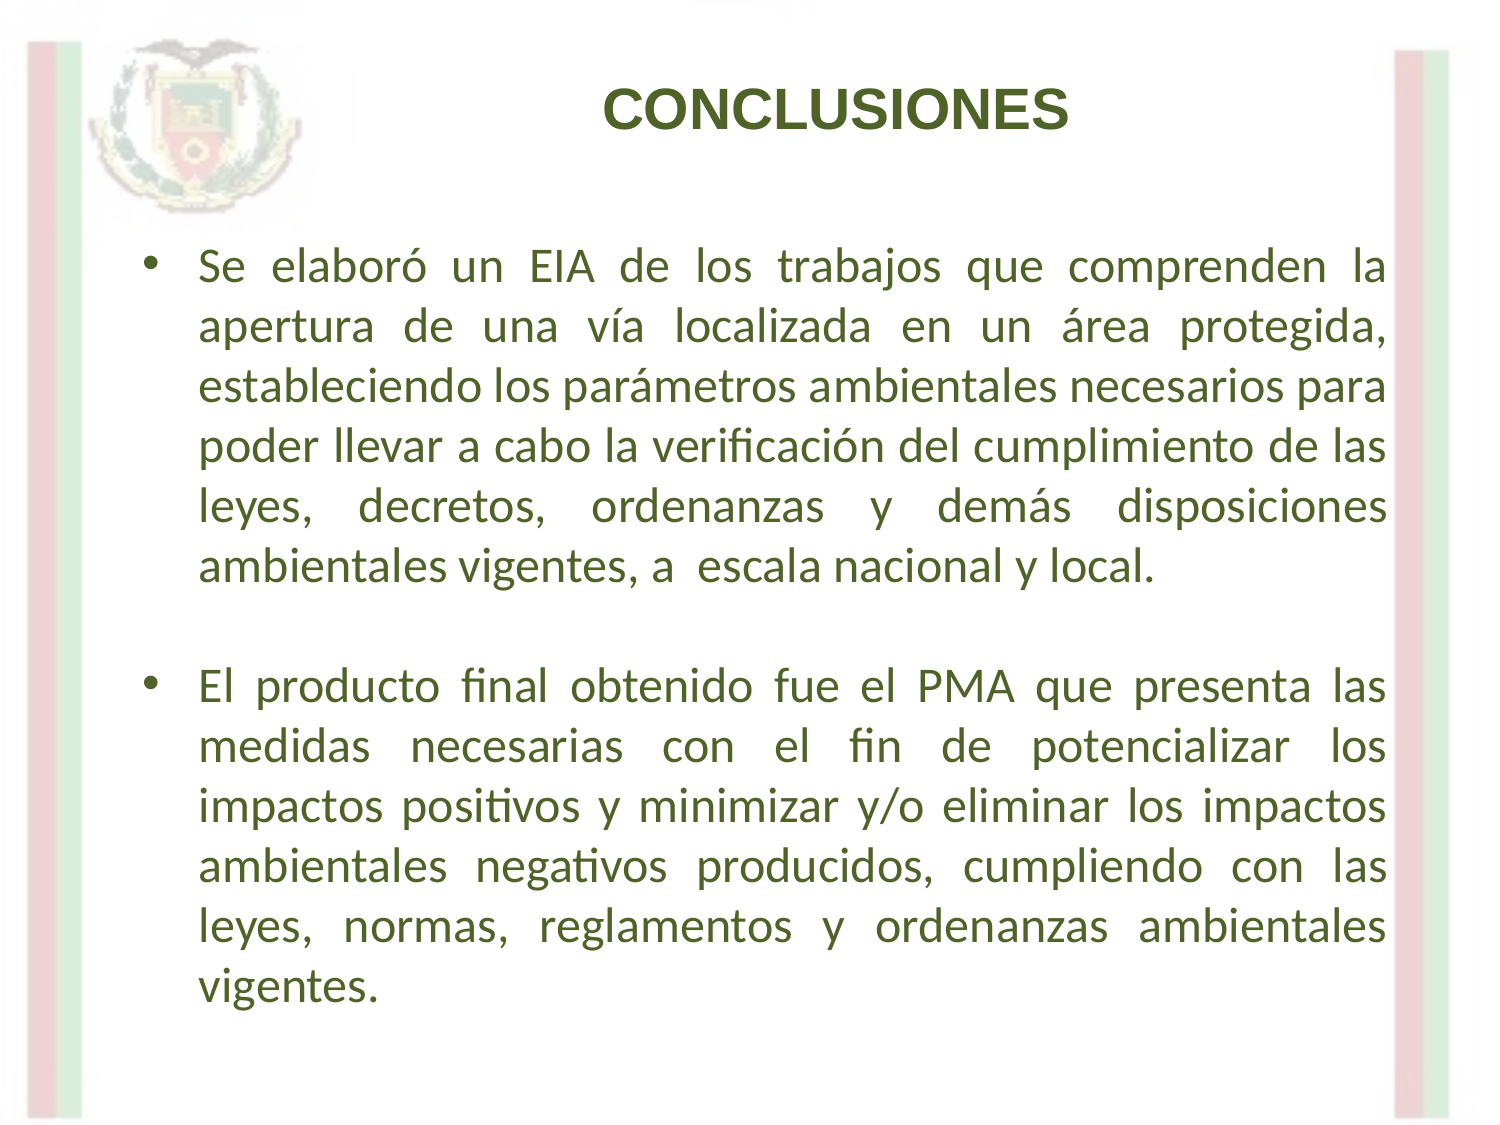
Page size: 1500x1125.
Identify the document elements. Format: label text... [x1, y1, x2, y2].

text_box Se elaboró un EIA de los trabajos que comprenden la apertura de una vía localizada en un área protegida, estableciendo los parámetros ambientales necesarios para poder llevar a cabo la verificación del cumplimiento de las leyes, decretos, ordenanzas y demás disposiciones ambientales vigentes, a escala nacional y local. El producto final obtenido fue el PMA que presenta las medidas necesarias con el fin de potencializar los impactos positivos y minimizar y/o eliminar los impactos ambientales negativos producidos, cumpliendo con las leyes, normas, reglamentos y ordenanzas ambientales vigentes. [127, 224, 1403, 1020]
text_box CONCLUSIONES [347, 64, 1325, 149]
